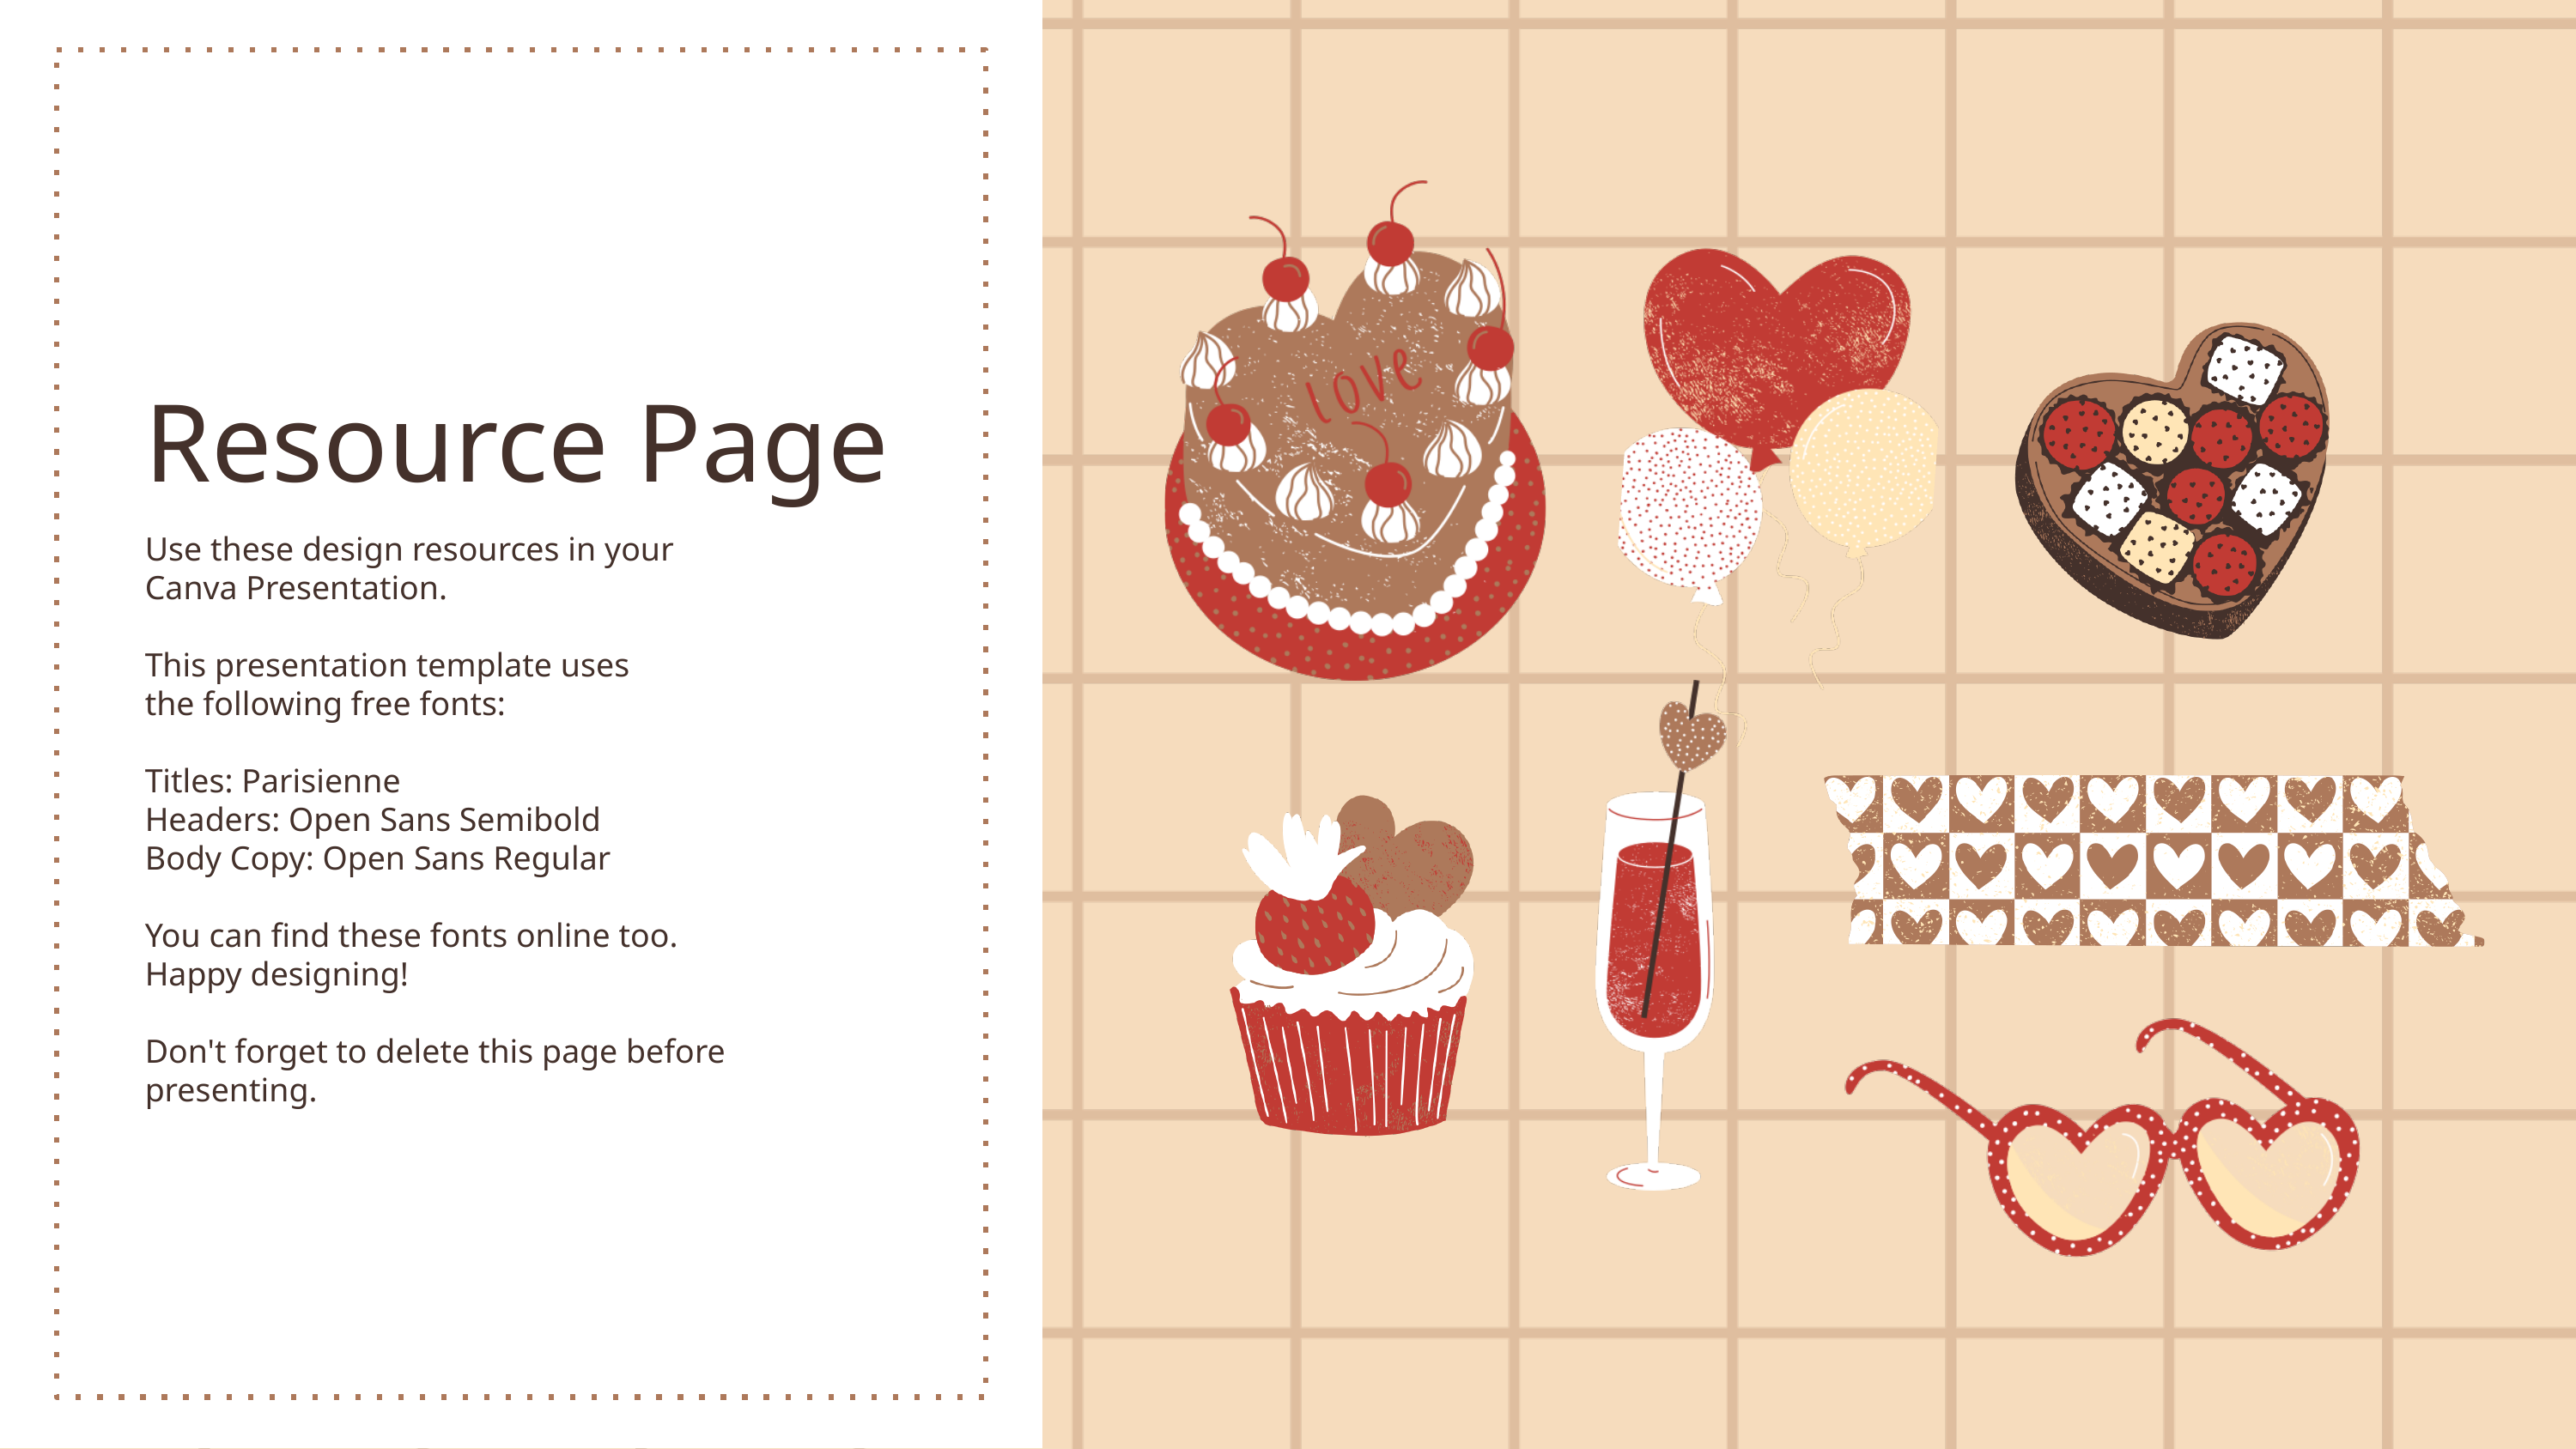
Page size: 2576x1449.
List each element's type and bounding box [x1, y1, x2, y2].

picture [1043, 0, 2576, 1449]
text_box [1824, 775, 2485, 947]
text_box [2010, 318, 2347, 640]
text_box [1228, 790, 1483, 1139]
text_box [1608, 218, 1952, 760]
text_box [1842, 1016, 2363, 1261]
text_box [1595, 680, 1729, 1191]
text_box [0, 0, 1043, 1449]
text_box [1164, 179, 1546, 681]
